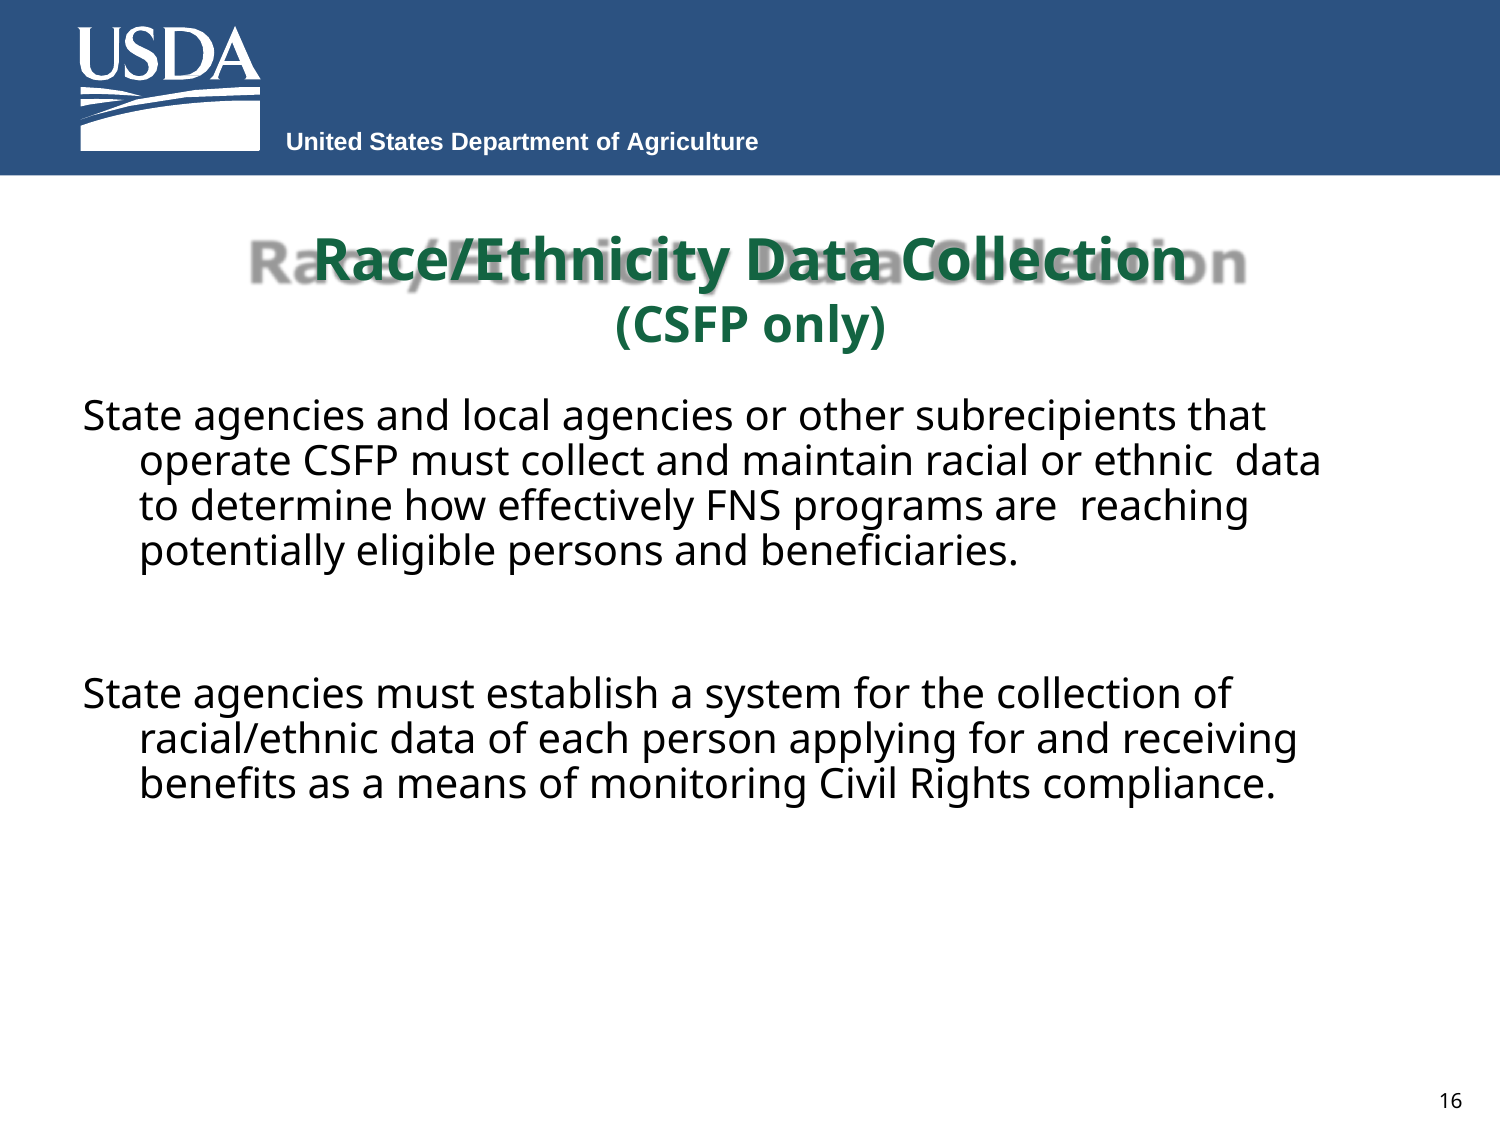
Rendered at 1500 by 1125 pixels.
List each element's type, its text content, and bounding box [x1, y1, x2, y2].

text_box [80, 87, 143, 97]
text_box [80, 98, 125, 107]
text_box [206, 202, 1289, 335]
text_box [124, 26, 158, 81]
text_box State agencies and local agencies or other subrecipients that operate CSFP must collect and maintain racial or ethnic data to determine how effectively FNS programs are reaching potentially eligible persons and beneficiaries. State agencies must establish a system for the collection of racial/ethnic data of each person applying for and receiving benefits as a means of monitoring Civil Rights compliance. [80, 387, 1391, 808]
text_box [80, 100, 260, 151]
text_box United States Department of Agriculture [283, 123, 763, 156]
text_box [209, 25, 261, 80]
text_box [77, 27, 122, 81]
title Race/Ethnicity Data Collection (CSFP only) [246, 220, 1254, 411]
text_box [80, 87, 260, 120]
text_box [163, 27, 215, 80]
slide_number 16 [1434, 1085, 1470, 1125]
